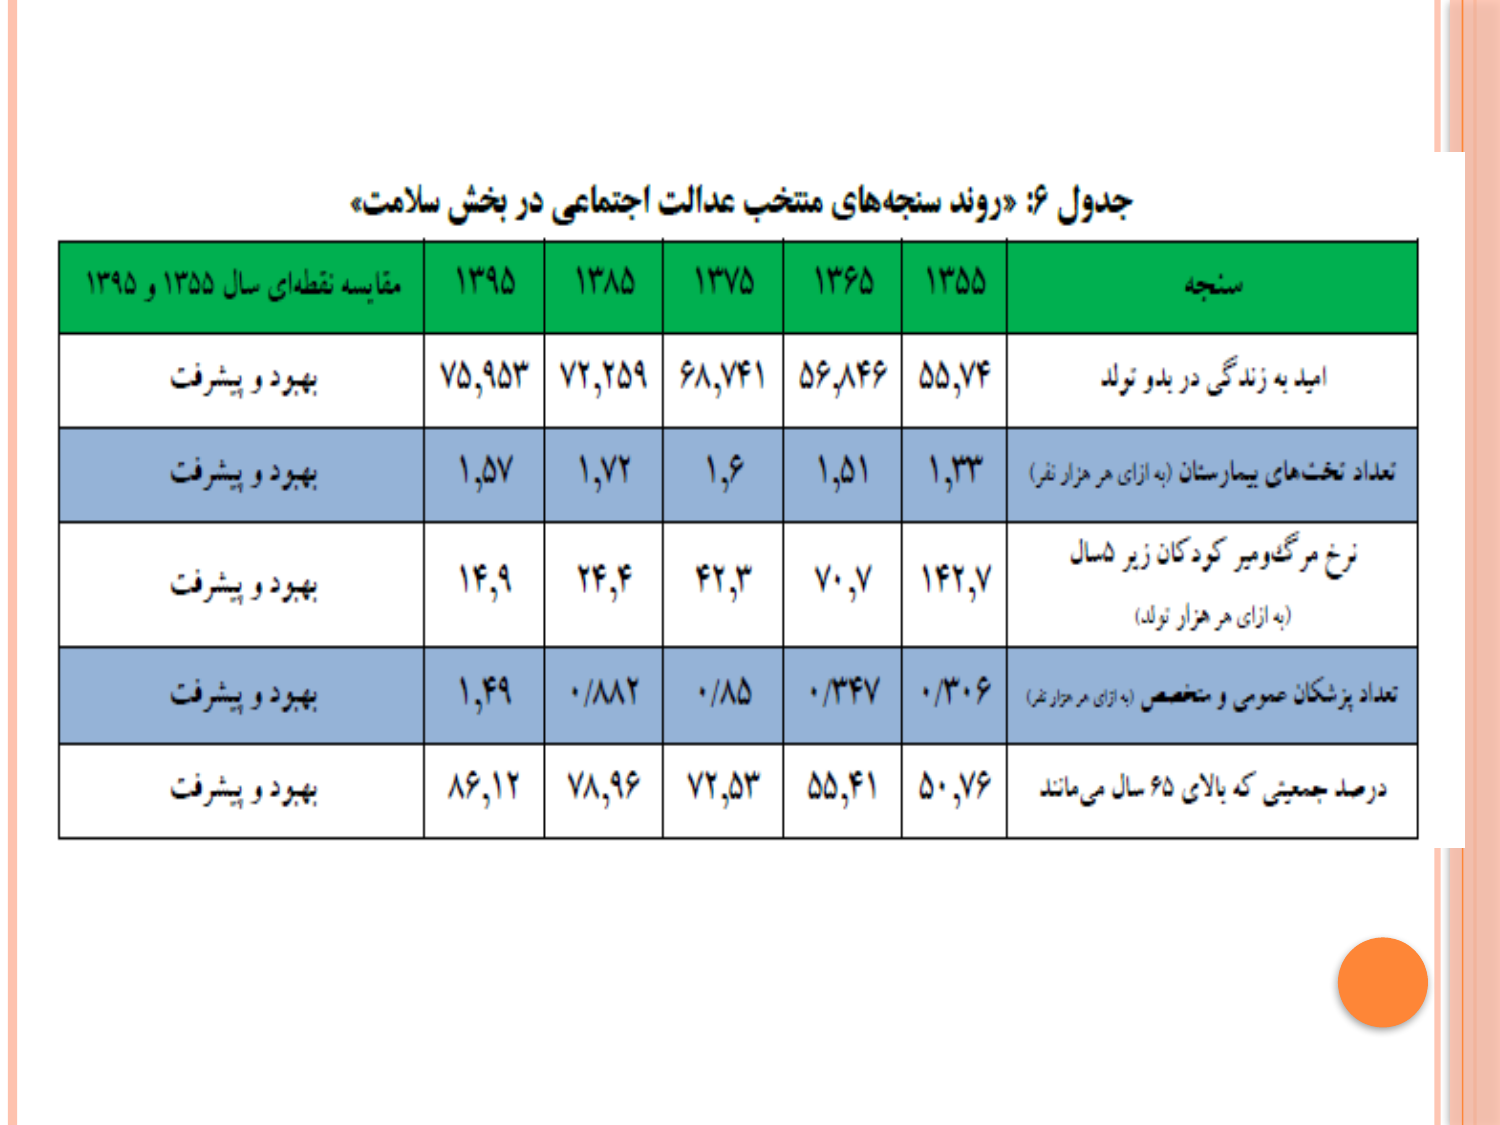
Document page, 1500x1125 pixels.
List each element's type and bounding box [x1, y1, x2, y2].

picture [26, 151, 1466, 848]
